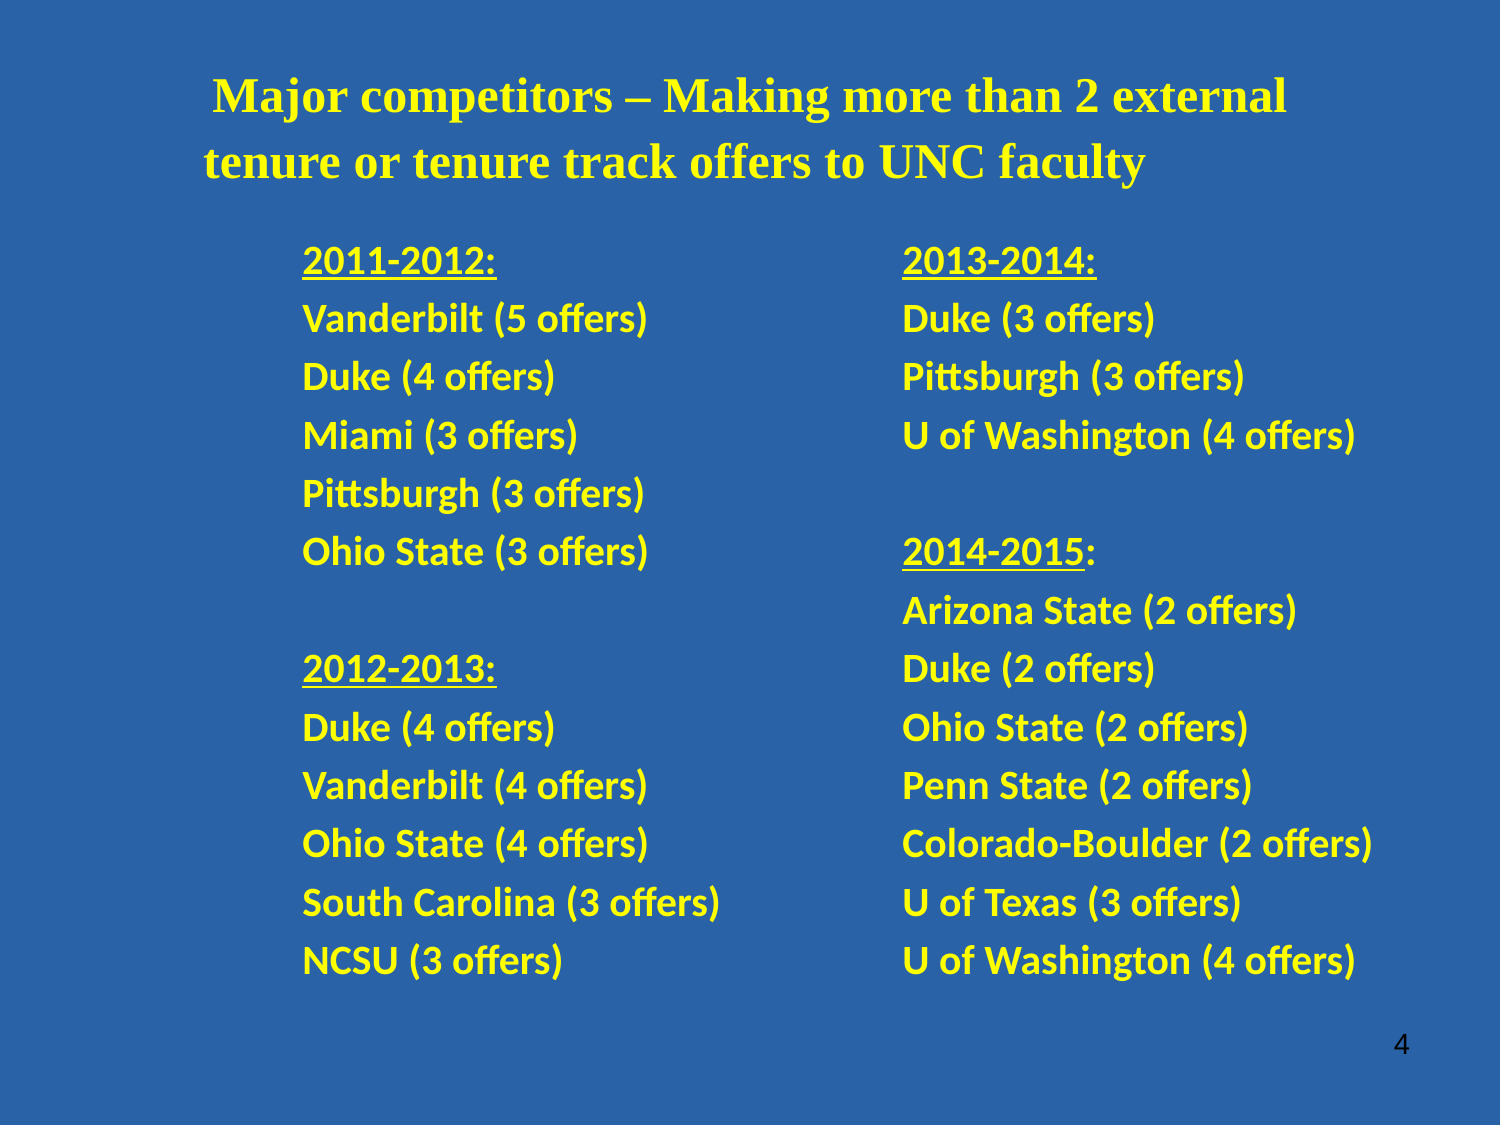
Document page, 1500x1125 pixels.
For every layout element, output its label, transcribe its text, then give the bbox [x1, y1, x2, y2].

slide_number 4 [1074, 1012, 1425, 1073]
list 2011-2012: 2013-2014: Vanderbilt (5 offers) Duke (3 offers) Duke (4 offers) Pittsburgh (3 offers) Miami (3 offers) U of Washington (4 offers) Pittsburgh (3 offers) Ohio State (3 offers) 2014-2015: Arizona State (2 offers) 2012-2013: Duke (2 offers) Duke (4 offers) Ohio State (2 offers) Vanderbilt (4 offers) Penn State (2 offers) Ohio State (4 offers) Colorado-Boulder (2 offers) South Carolina (3 offers) U of Texas (3 offers) NCSU (3 offers) U of Washington (4 offers) [137, 224, 1500, 1038]
title Major competitors – Making more than 2 external tenure or tenure track offers to UNC faculty [0, 50, 1350, 168]
